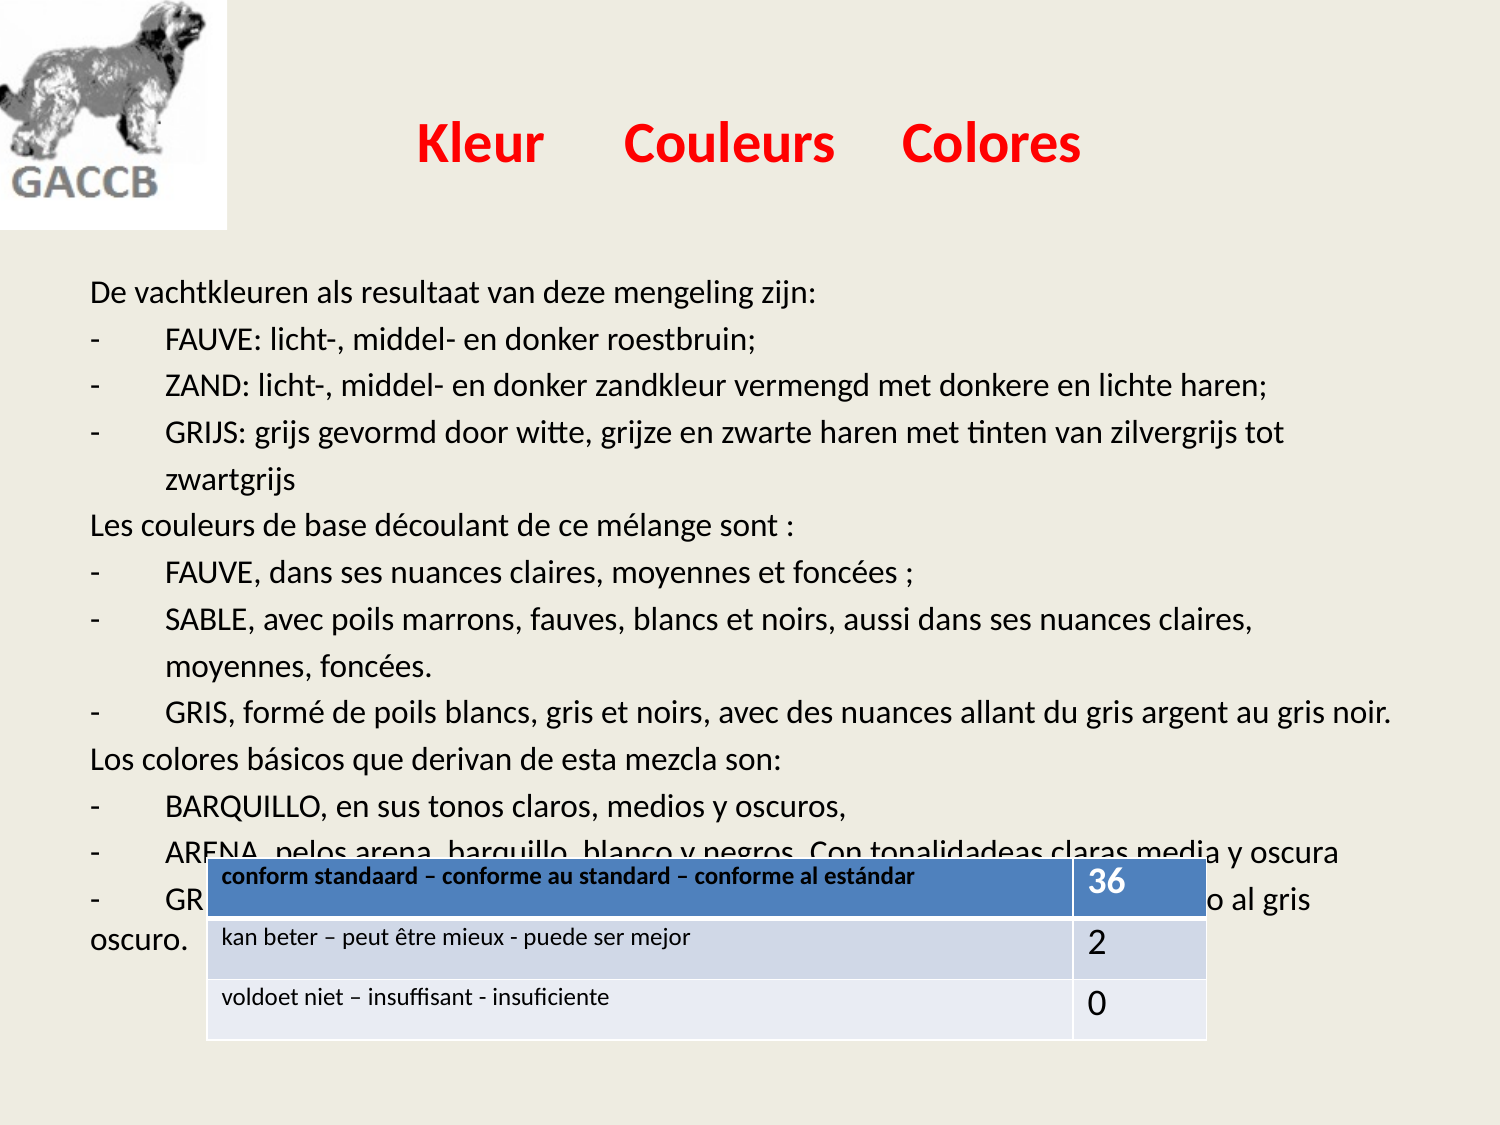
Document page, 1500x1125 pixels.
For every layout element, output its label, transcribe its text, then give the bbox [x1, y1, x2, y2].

picture [0, 0, 228, 230]
table_cell 0 [1074, 980, 1206, 1039]
table_cell voldoet niet – insuffisant - insuficiente [208, 980, 1072, 1039]
table_header conform standaard – conforme au standard – conforme al estándar [208, 859, 1072, 916]
table_cell kan beter – peut être mieux - puede ser mejor [208, 921, 1072, 979]
title Kleur Couleurs Colores [231, 45, 1425, 233]
table_cell 2 [1074, 921, 1206, 979]
list De vachtkleuren als resultaat van deze mengeling zijn: - FAUVE: licht-, middel- en donker roestbruin; - ZAND: licht-, middel- en donker zandkleur vermengd met donkere en lichte haren; - GRIJS: grijs gevormd door witte, grijze en zwarte haren met tinten van zilvergrijs tot zwartgrijs Les couleurs de base découlant de ce mélange sont : - FAUVE, dans ses nuances claires, moyennes et foncées ; - SABLE, avec poils marrons, fauves, blancs et noirs, aussi dans ses nuances claires, moyennes, foncées. - GRIS, formé de poils blancs, gris et noirs, avec des nuances allant du gris argent au gris noir. Los colores básicos que derivan de esta mezcla son: - BARQUILLO, en sus tonos claros, medios y oscuros, - ARENA, pelos arena, barquillo, blanco y negros. Con tonalidadeas claras media y oscura - GRIS, compuesto de blanco, gris y negro, con matices que van del gris plateado al gris oscuro. [75, 262, 1425, 1005]
table_header 36 [1074, 859, 1206, 916]
